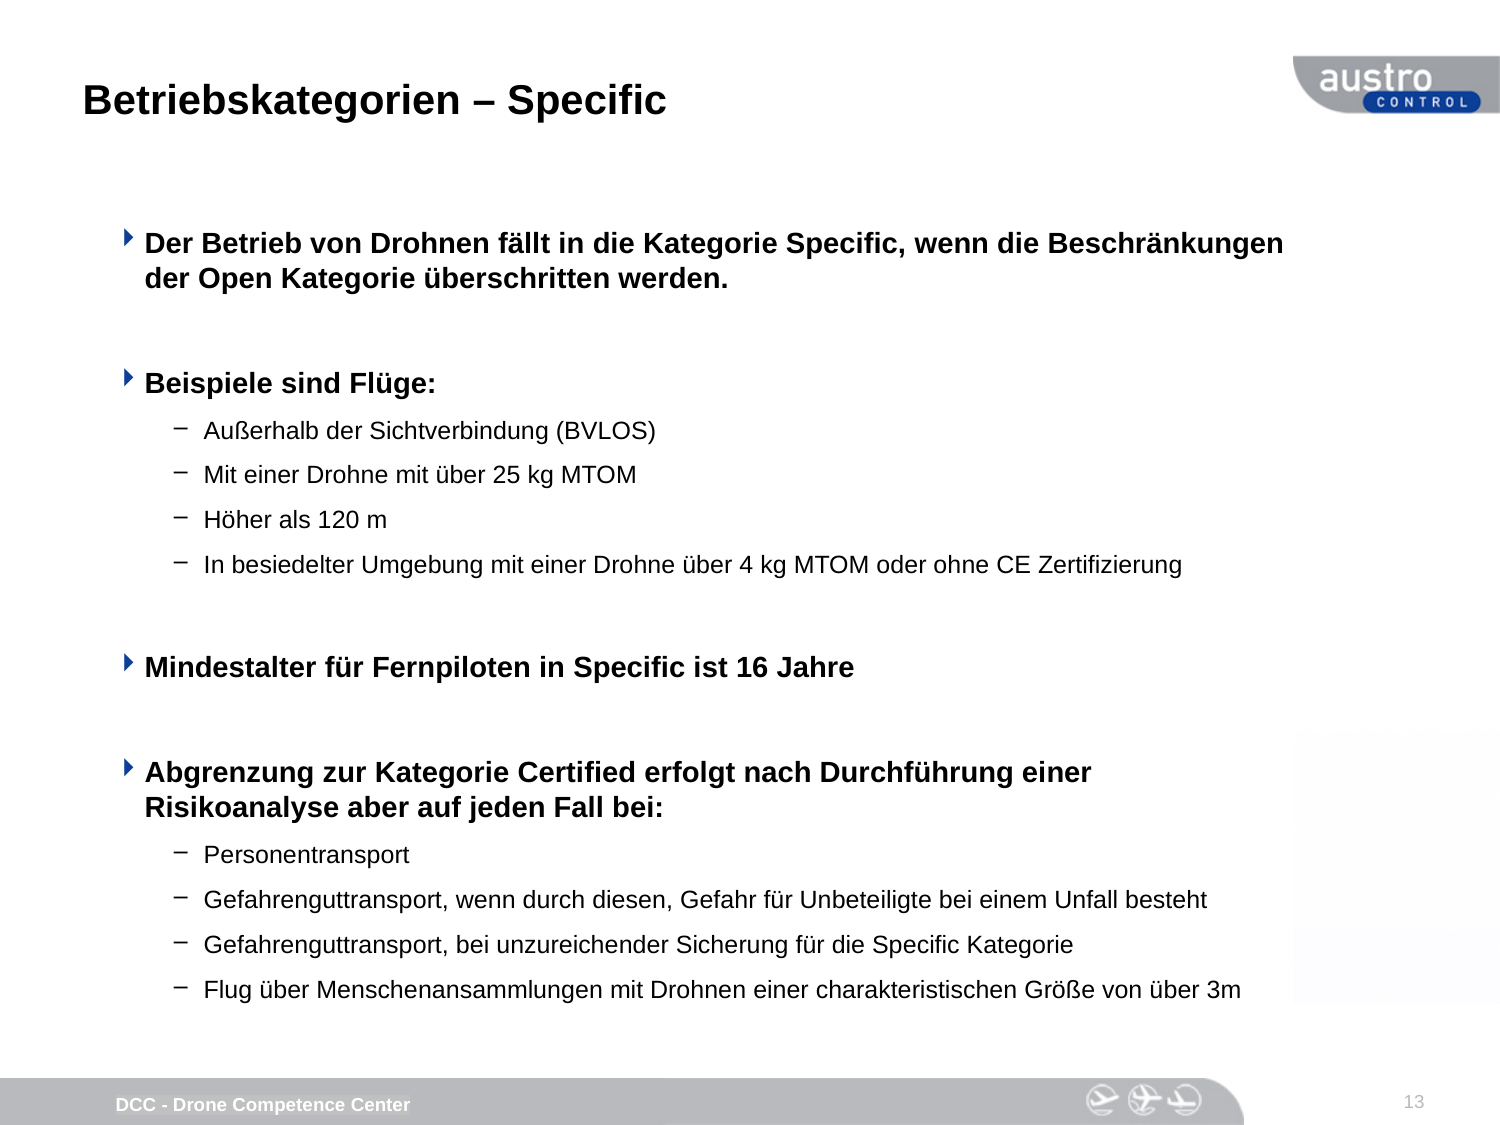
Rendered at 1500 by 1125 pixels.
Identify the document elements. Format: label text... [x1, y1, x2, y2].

list Der Betrieb von Drohnen fällt in die Kategorie Specific, wenn die Beschränkungen der Open Kategorie überschritten werden. Beispiele sind Flüge: Außerhalb der Sichtverbindung (BVLOS) Mit einer Drohne mit über 25 kg MTOM Höher als 120 m In besiedelter Umgebung mit einer Drohne über 4 kg MTOM oder ohne CE Zertifizierung Mindestalter für Fernpiloten in Specific ist 16 Jahre Abgrenzung zur Kategorie Certified erfolgt nach Durchführung einer Risikoanalyse aber auf jeden Fall bei: Personentransport Gefahrenguttransport, wenn durch diesen, Gefahr für Unbeteiligte bei einem Unfall besteht Gefahrenguttransport, bei unzureichender Sicherung für die Specific Kategorie Flug über Menschenansammlungen mit Drohnen einer charakteristischen Größe von über 3m [108, 217, 1295, 1030]
slide_number 13 [1370, 1078, 1458, 1124]
picture [1293, 0, 1500, 1053]
picture [0, 1078, 1244, 1125]
title Betriebskategorien – Specific [67, 72, 1294, 169]
text_box DCC - Drone Competence Center [100, 1085, 691, 1123]
